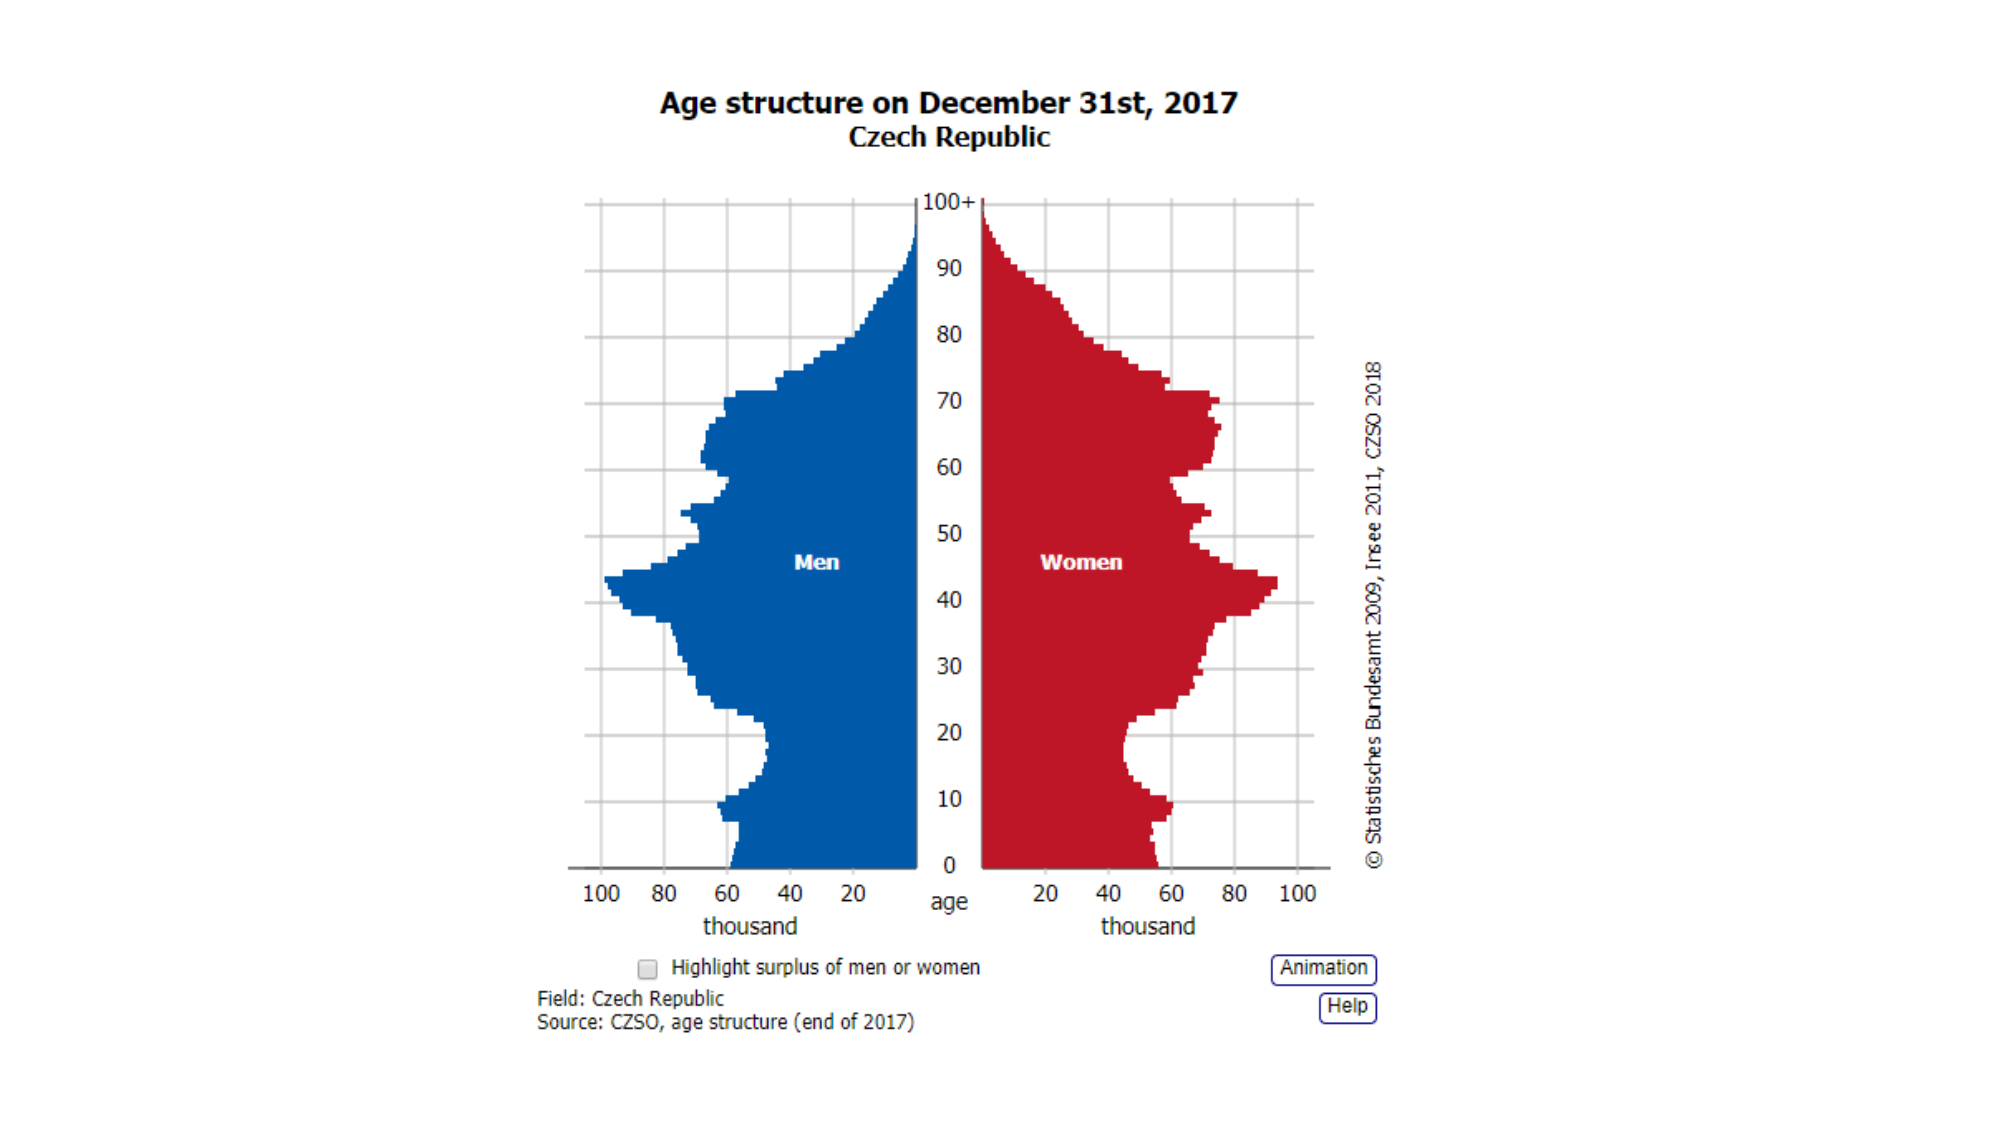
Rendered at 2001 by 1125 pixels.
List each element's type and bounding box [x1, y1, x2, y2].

picture [468, 54, 1414, 1036]
